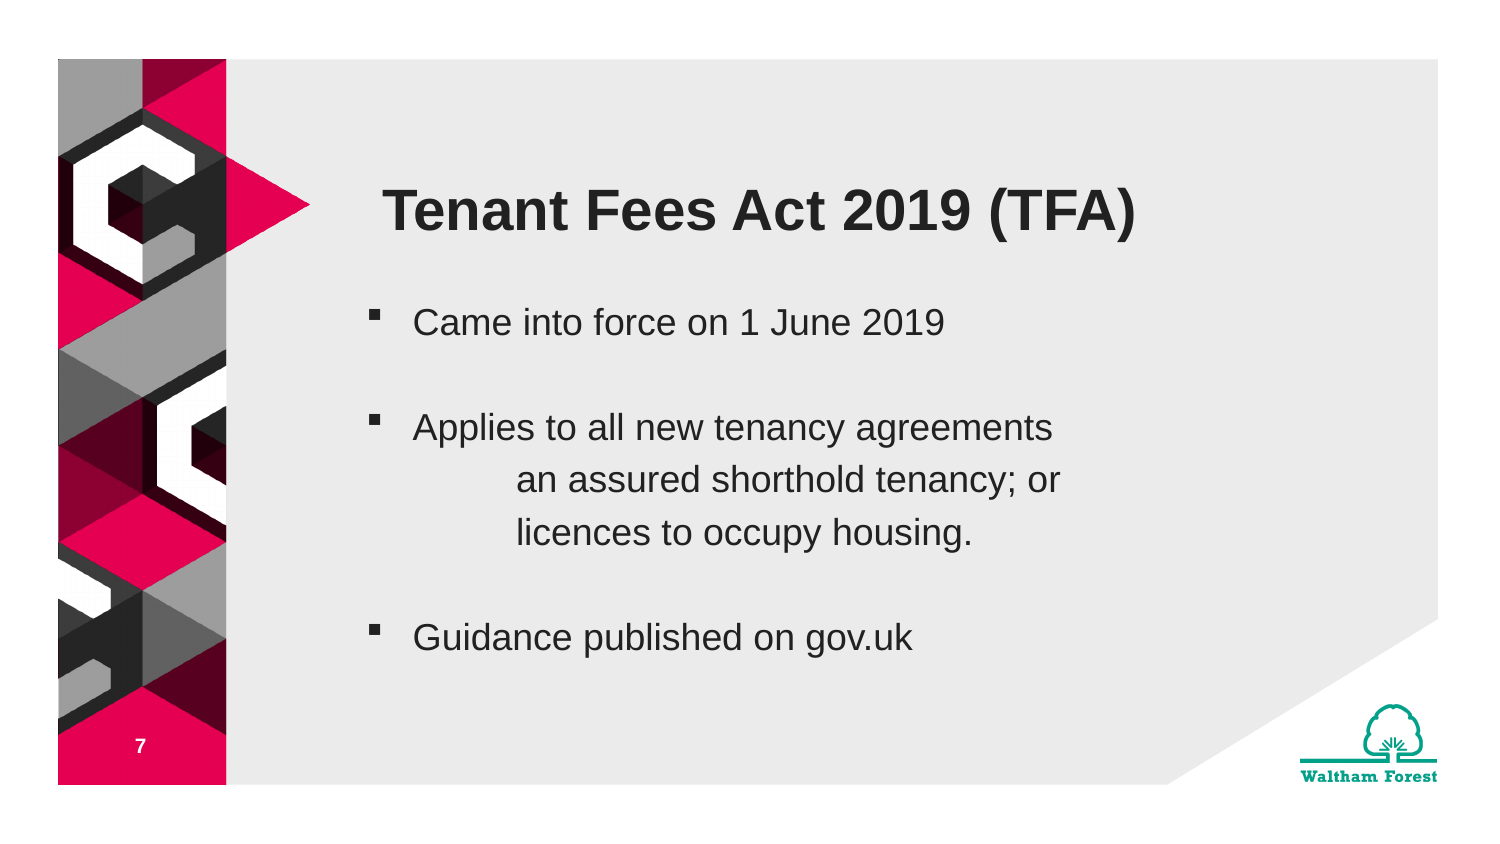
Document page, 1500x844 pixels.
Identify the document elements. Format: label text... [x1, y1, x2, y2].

list Came into force on 1 June 2019 Applies to all new tenancy agreements an assured shorthold tenancy; or licences to occupy housing. Guidance published on gov.uk [366, 297, 1394, 700]
title Tenant Fees Act 2019 (TFA) [366, 172, 1394, 244]
picture [58, 59, 310, 785]
slide_number 7 [56, 724, 225, 770]
picture [1299, 704, 1438, 782]
